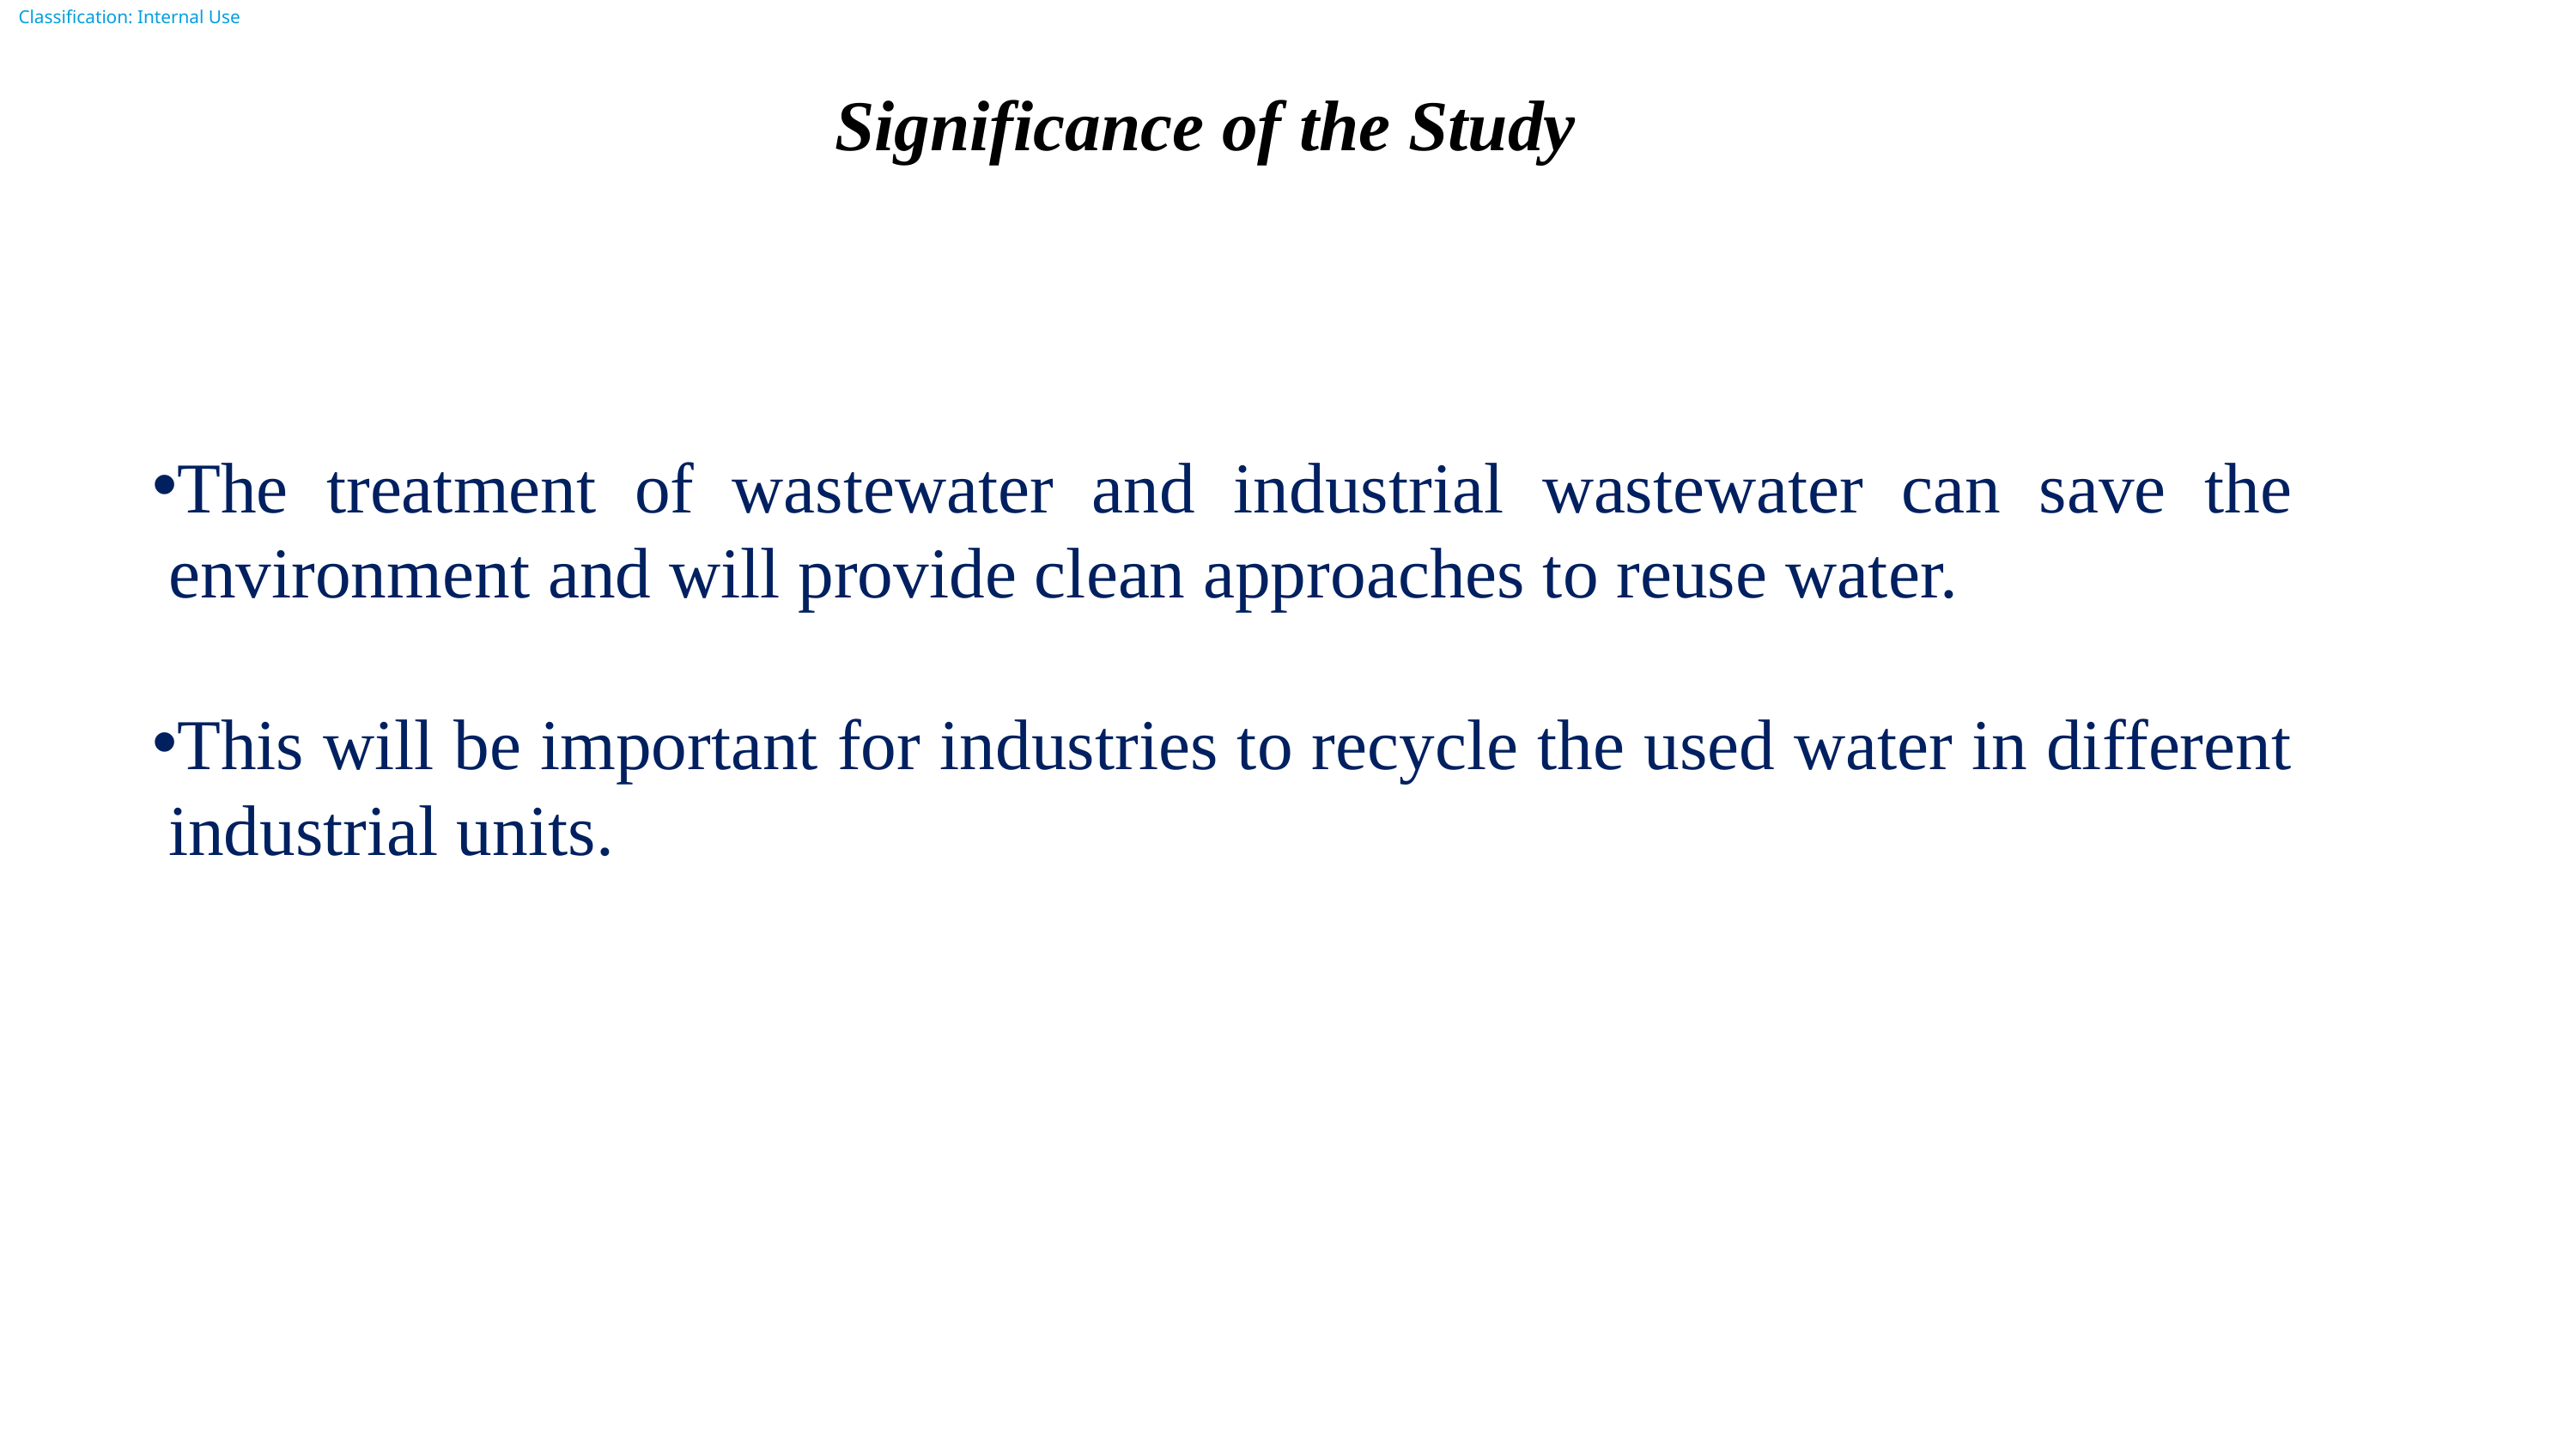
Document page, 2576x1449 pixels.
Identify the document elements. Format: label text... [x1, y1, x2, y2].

text_box The treatment of wastewater and industrial wastewater can save the environment and will provide clean approaches to reuse water. This will be important for industries to recycle the used water in different industrial units. [139, 434, 2308, 876]
text_box Significance of the Study [665, 72, 1747, 172]
